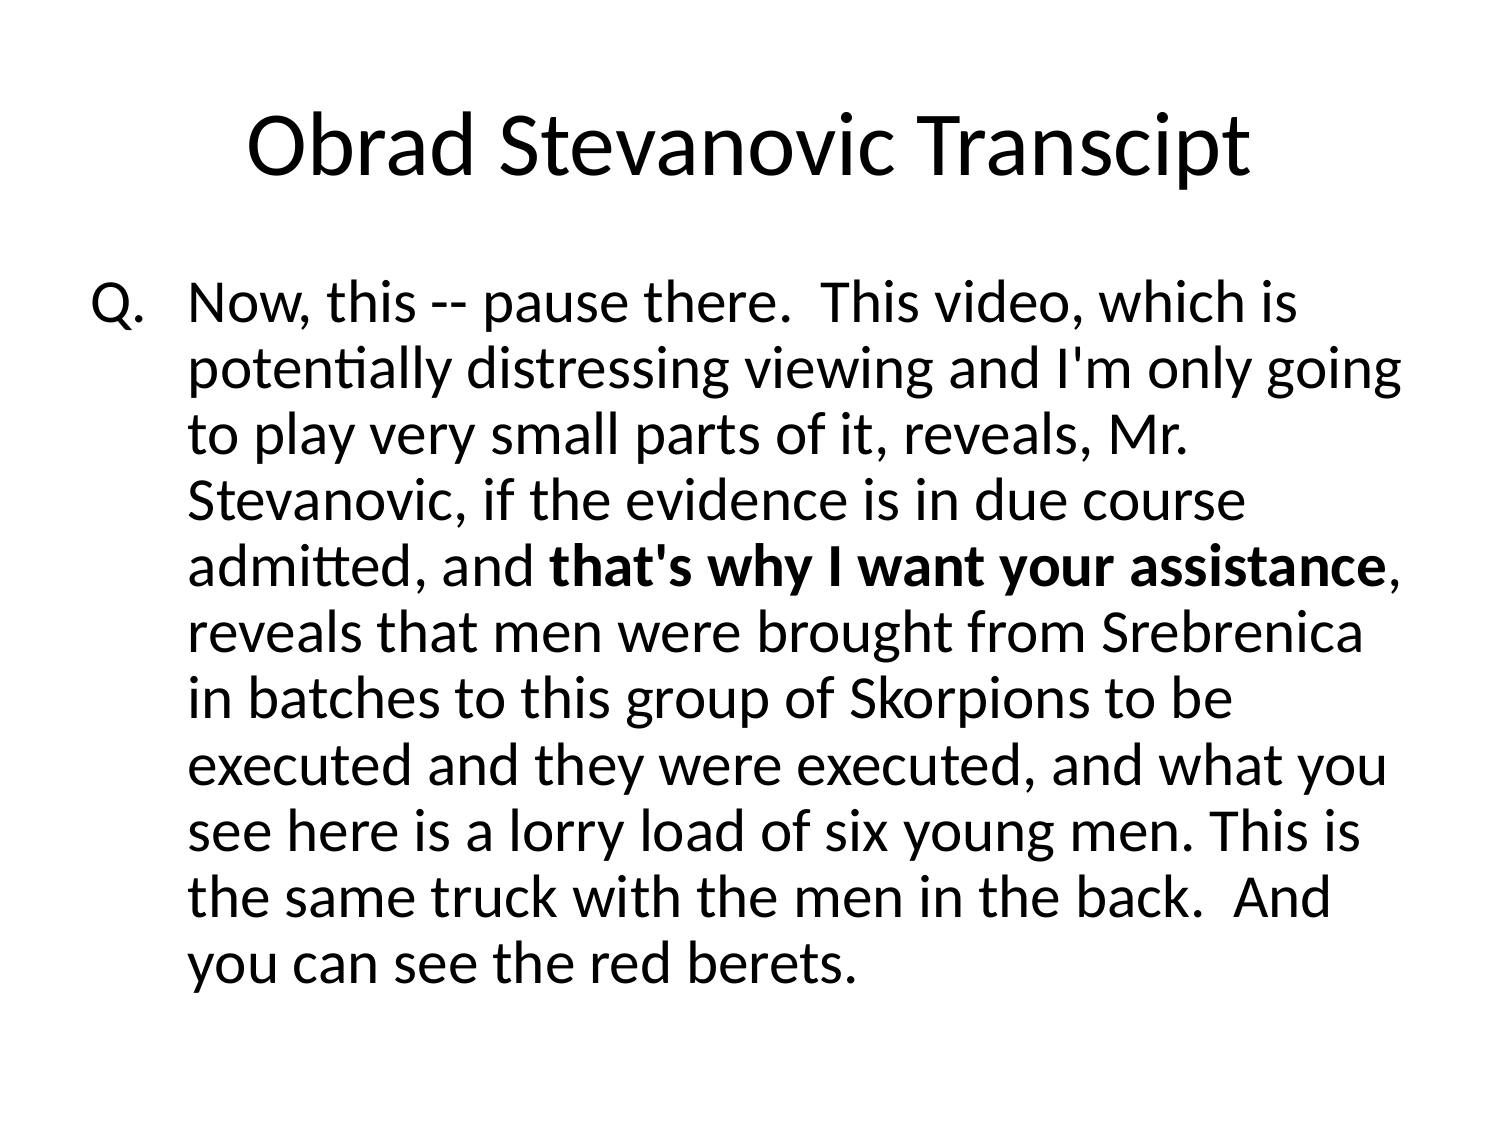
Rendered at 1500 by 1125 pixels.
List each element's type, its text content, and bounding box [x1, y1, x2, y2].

list Q. Now, this -- pause there. This video, which is potentially distressing viewing and I'm only going to play very small parts of it, reveals, Mr. Stevanovic, if the evidence is in due course admitted, and that's why I want your assistance, reveals that men were brought from Srebrenica in batches to this group of Skorpions to be executed and they were executed, and what you see here is a lorry load of six young men. This is the same truck with the men in the back. And you can see the red berets. [74, 262, 1426, 1006]
title Obrad Stevanovic Transcipt [74, 44, 1426, 233]
